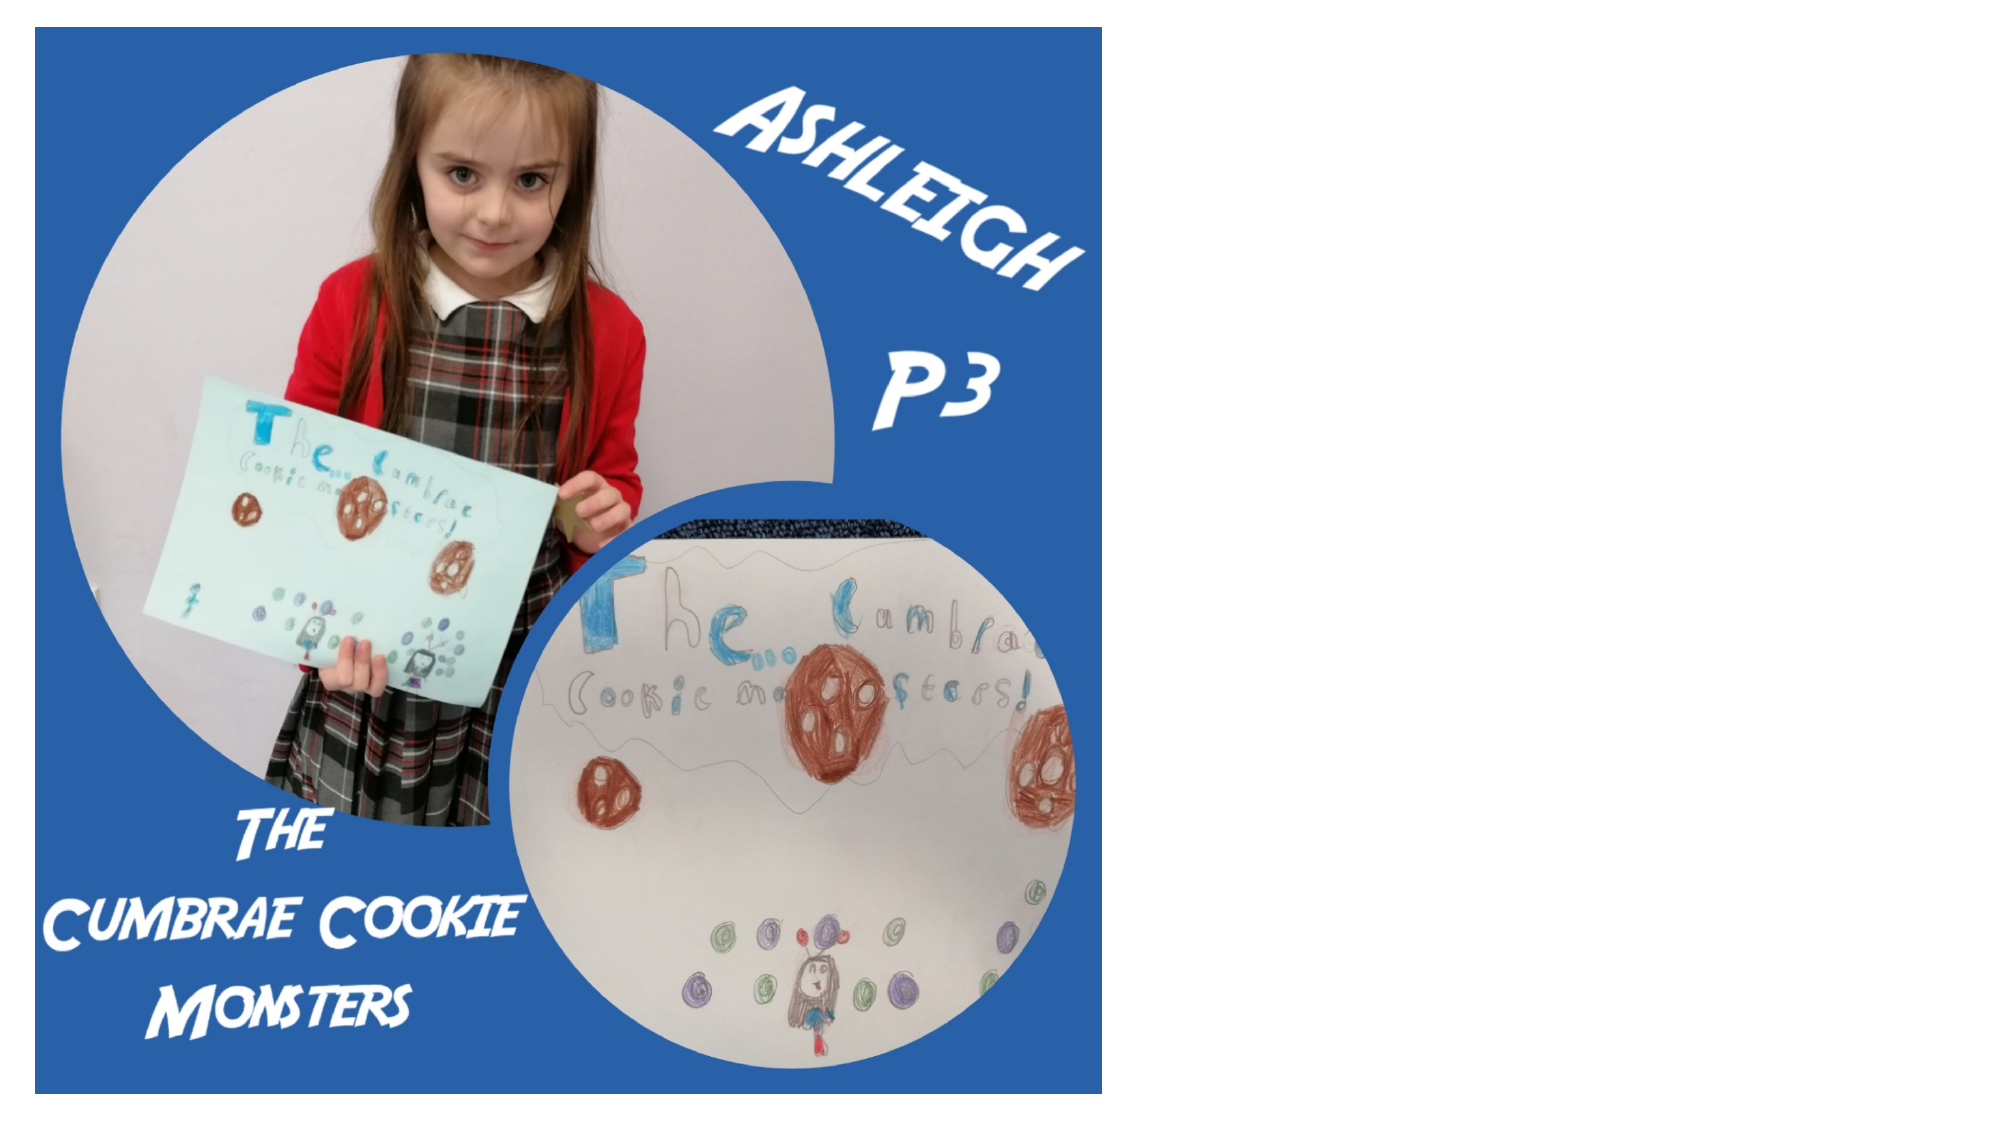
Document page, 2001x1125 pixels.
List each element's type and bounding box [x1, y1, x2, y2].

picture [35, 27, 1102, 1094]
